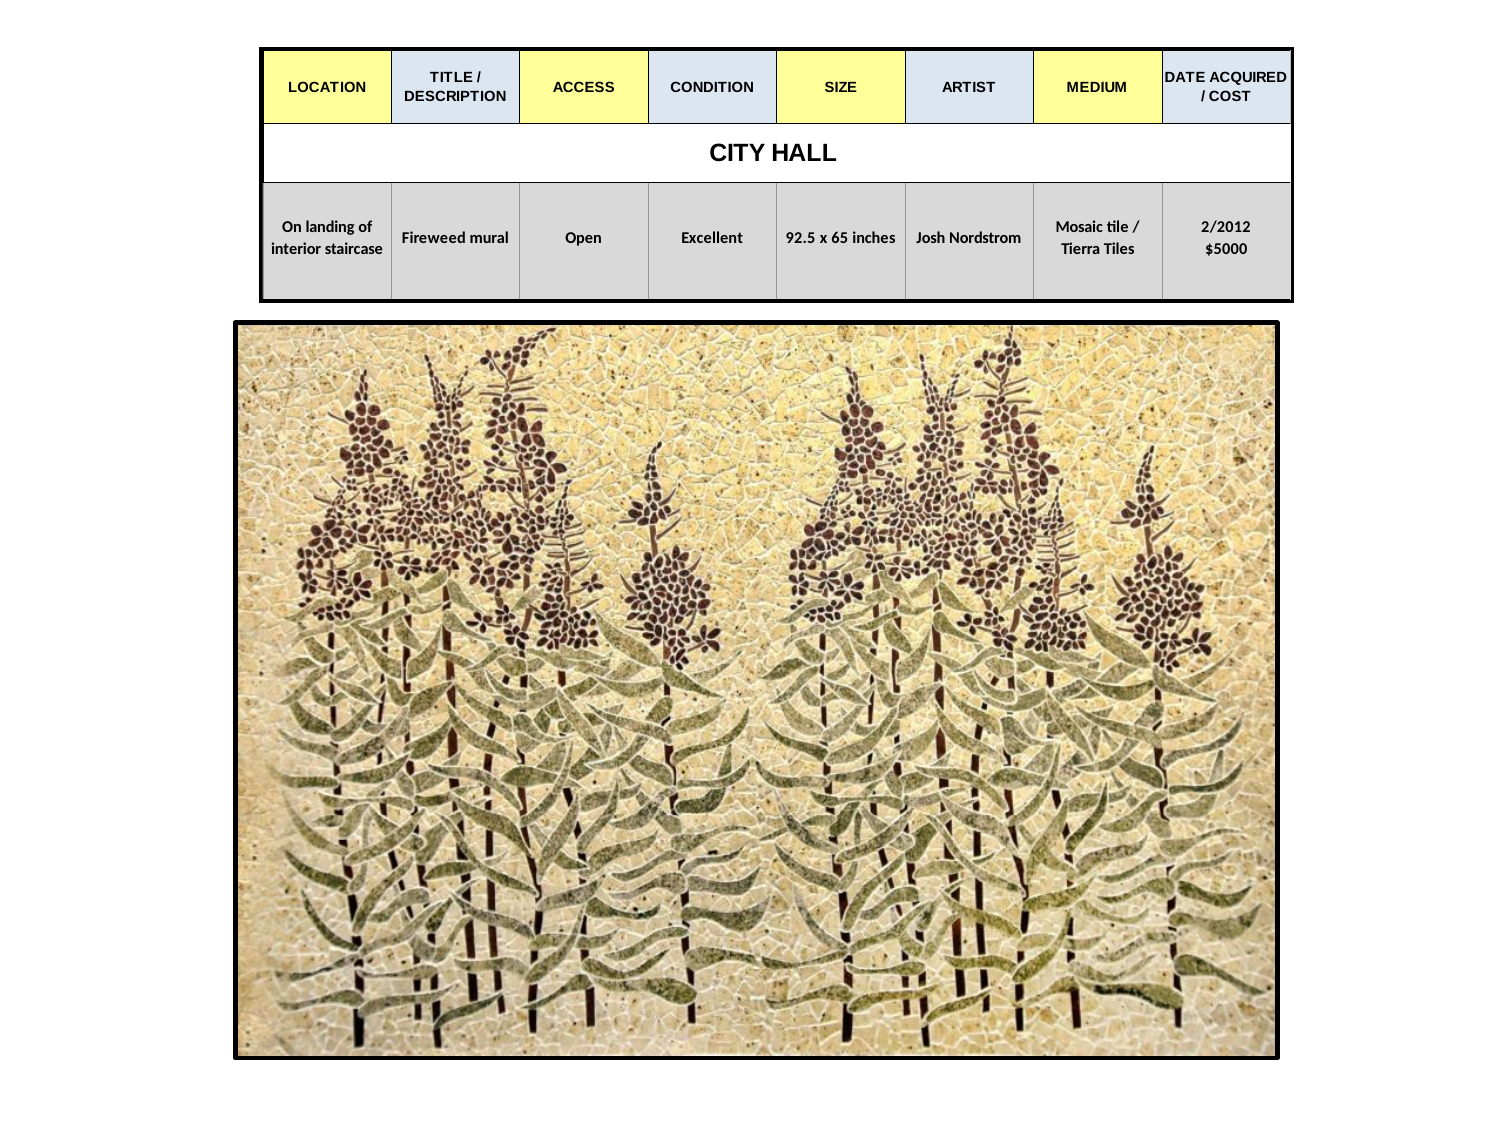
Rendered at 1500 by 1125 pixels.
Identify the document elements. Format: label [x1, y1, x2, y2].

text_box [262, 49, 1292, 301]
picture [237, 324, 1276, 1056]
